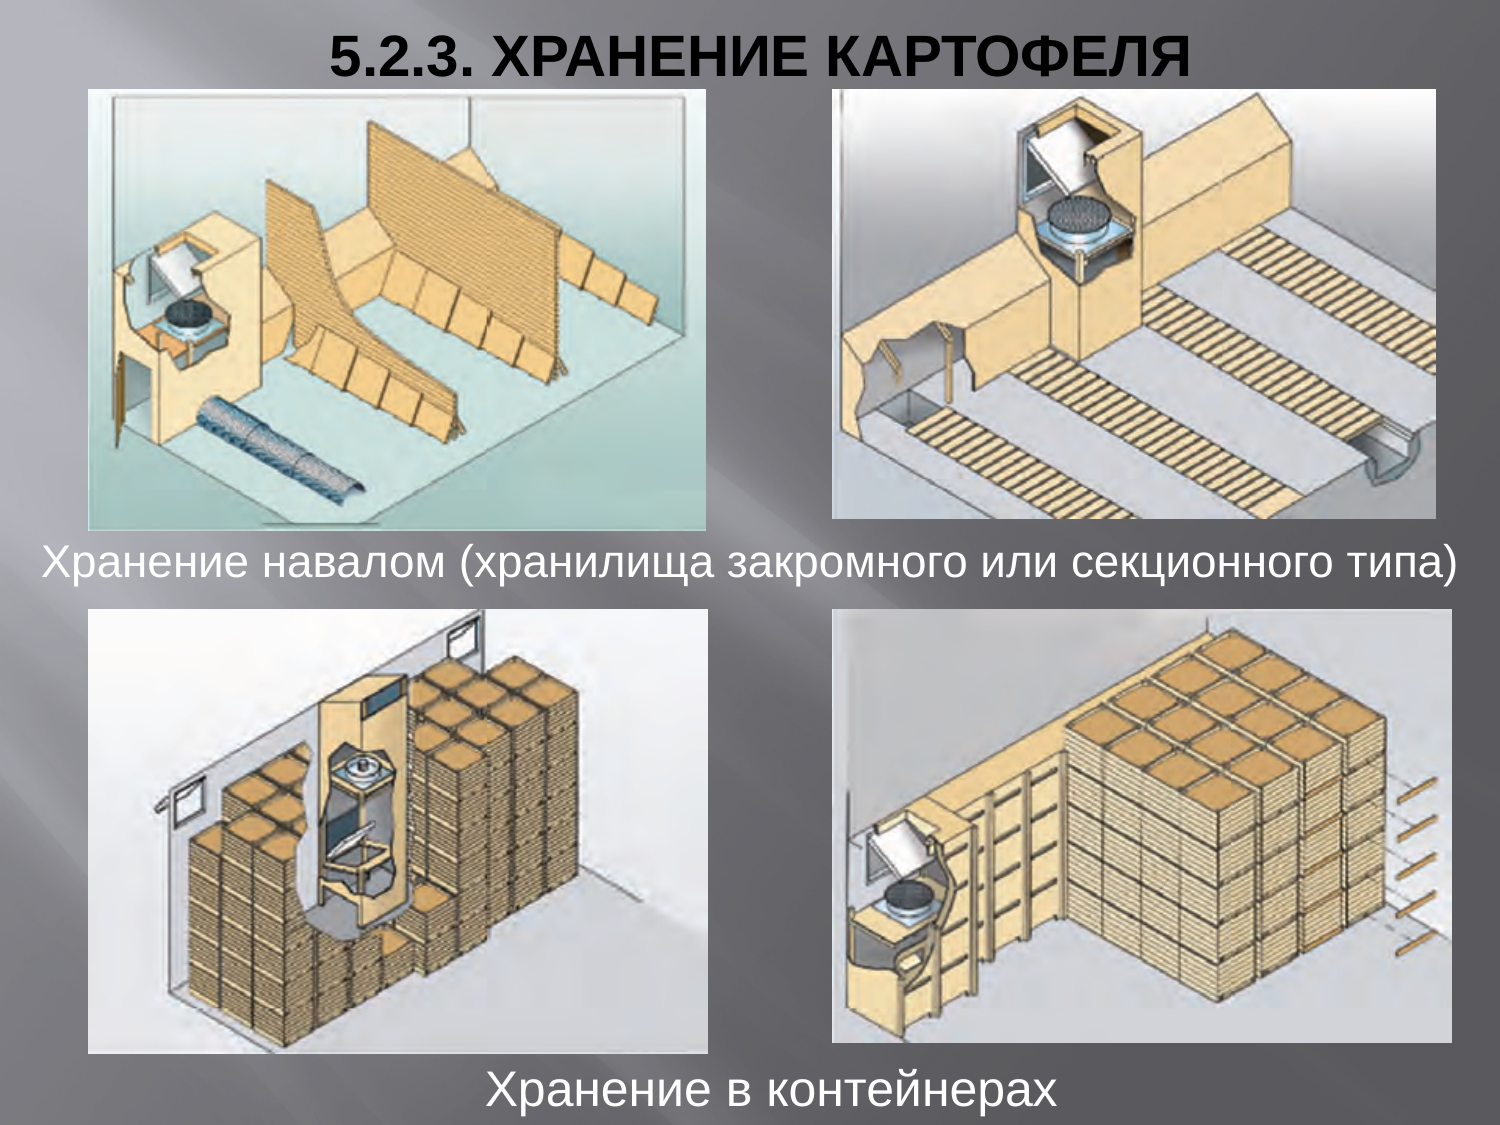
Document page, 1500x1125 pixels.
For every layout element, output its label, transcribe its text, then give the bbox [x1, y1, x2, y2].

text_box Хранение навалом (хранилища закромного или секционного типа) [0, 524, 1500, 595]
picture [832, 89, 1436, 520]
picture [832, 609, 1452, 1043]
text_box Хранение в контейнерах [470, 1049, 1073, 1124]
title 5.2.3. ХРАНЕНИЕ КАРТОФЕЛЯ [85, 3, 1436, 102]
picture [88, 609, 708, 1054]
picture [88, 89, 706, 531]
